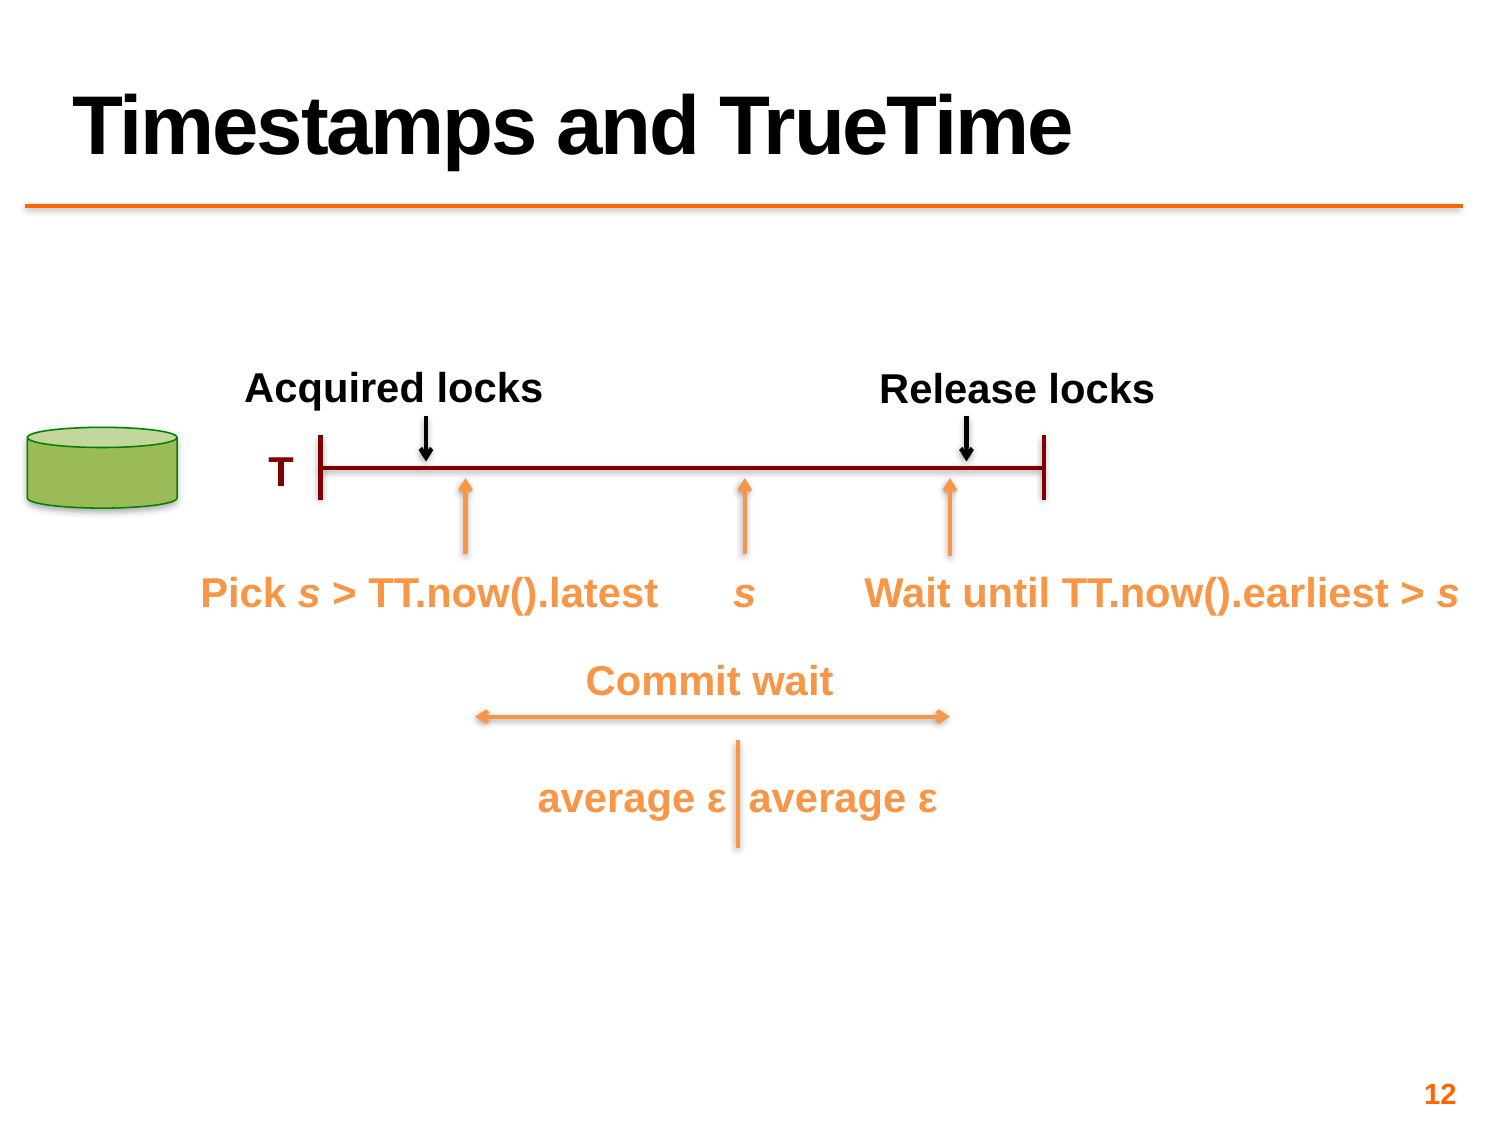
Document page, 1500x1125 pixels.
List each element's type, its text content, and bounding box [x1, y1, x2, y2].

text_box Acquired locks [229, 353, 559, 418]
text_box Pick s > TT.now().latest [185, 558, 674, 624]
text_box Wait until TT.now().earliest > s [849, 558, 1475, 624]
text_box Commit wait [570, 646, 849, 711]
text_box average ε [522, 763, 730, 829]
text_box T [247, 437, 314, 503]
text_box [318, 435, 1045, 501]
text_box average ε [745, 763, 953, 829]
slide_number 12 [1112, 1074, 1463, 1110]
text_box [26, 426, 178, 509]
text_box Release locks [864, 354, 1171, 419]
title Timestamps and TrueTime [57, 2, 1463, 178]
text_box s [718, 558, 772, 624]
